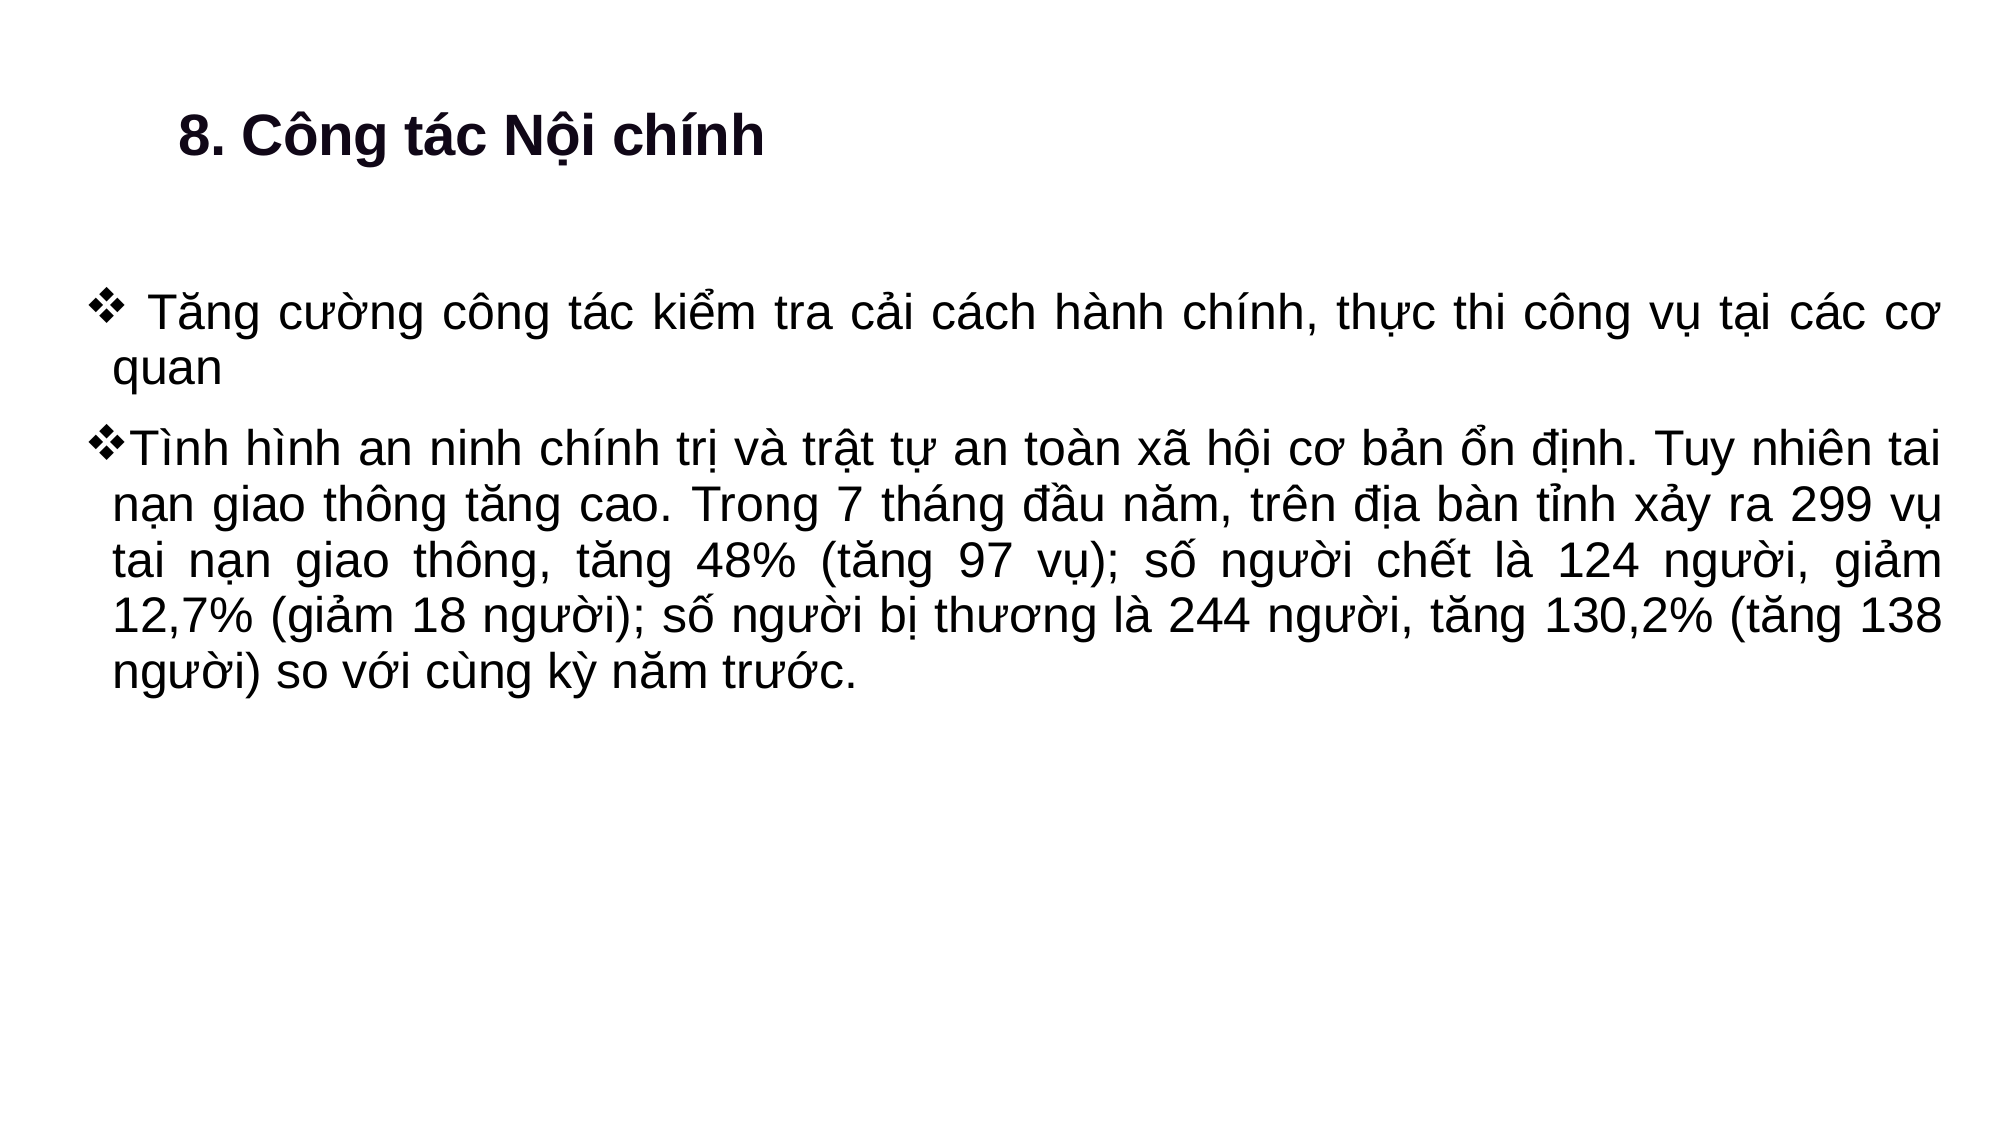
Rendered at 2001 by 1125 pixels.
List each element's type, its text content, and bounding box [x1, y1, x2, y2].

text_box 8. Công tác Nội chính [161, 89, 781, 132]
table_header Tăng cường công tác kiểm tra cải cách hành chính, thực thi công vụ tại các cơ quan Tình hình an ninh chính trị và trật tự an toàn xã hội cơ bản ổn định. Tuy nhiên tai nạn giao thông tăng cao. Trong 7 tháng đầu năm, trên địa bàn tỉnh xảy ra 299 vụ tai nạn giao thông, tăng 48% (tăng 97 vụ); số người chết là 124 người, giảm 12,7% (giảm 18 người); số người bị thương là 244 người, tăng 130,2% (tăng 138 người) so với cùng kỳ năm trước. [69, 132, 1958, 851]
